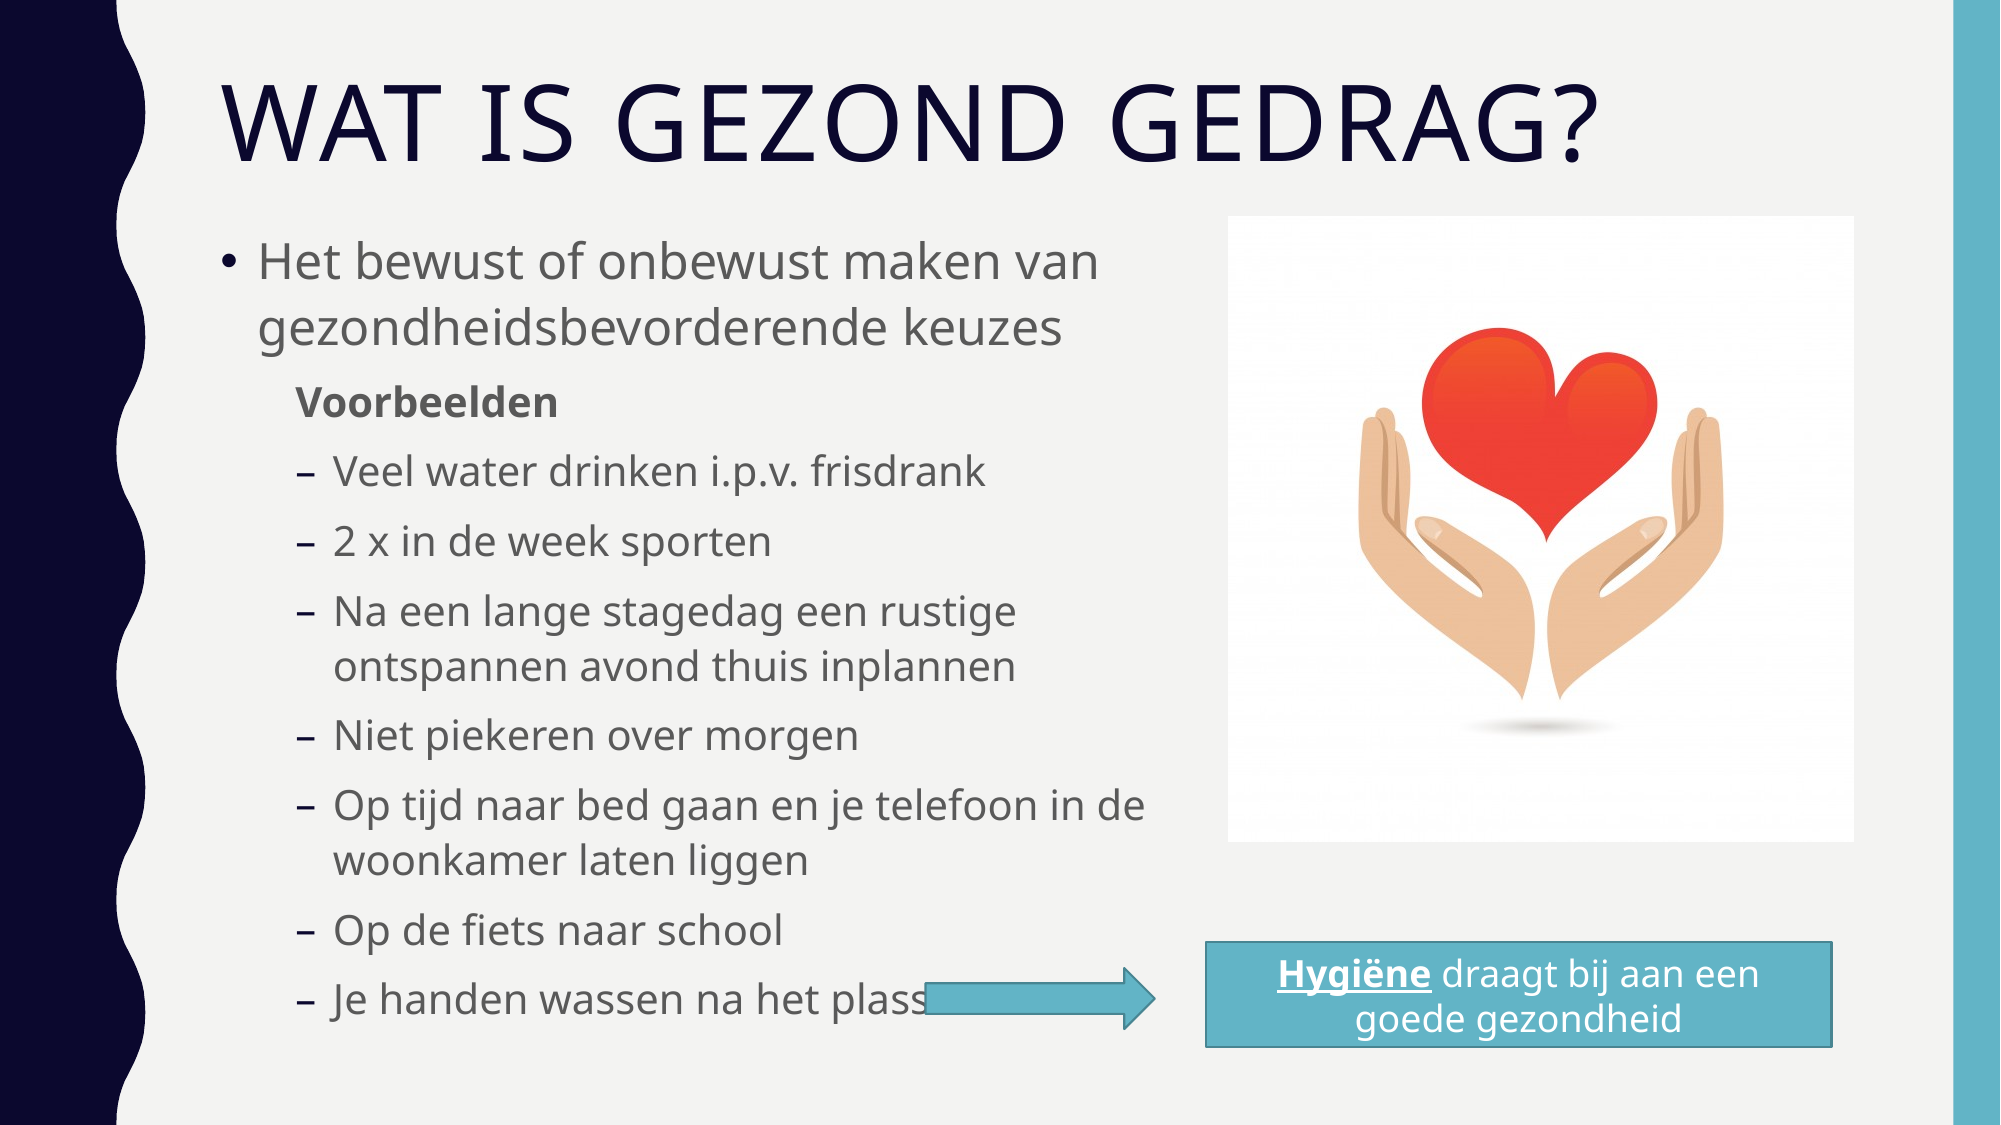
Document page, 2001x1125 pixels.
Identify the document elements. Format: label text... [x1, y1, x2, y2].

text_box [924, 967, 1156, 1031]
list Het bewust of onbewust maken van gezondheidsbevorderende keuzes Voorbeelden Veel water drinken i.p.v. frisdrank 2 x in de week sporten Na een lange stagedag een rustige ontspannen avond thuis inplannen Niet piekeren over morgen Op tijd naar bed gaan en je telefoon in de woonkamer laten liggen Op de fiets naar school Je handen wassen na het plassen [205, 216, 1207, 1108]
text_box Hygiëne draagt bij aan een goede gezondheid [1205, 941, 1833, 1048]
picture [1228, 216, 1854, 842]
title Wat is Gezond gedrag? [205, 62, 1875, 308]
